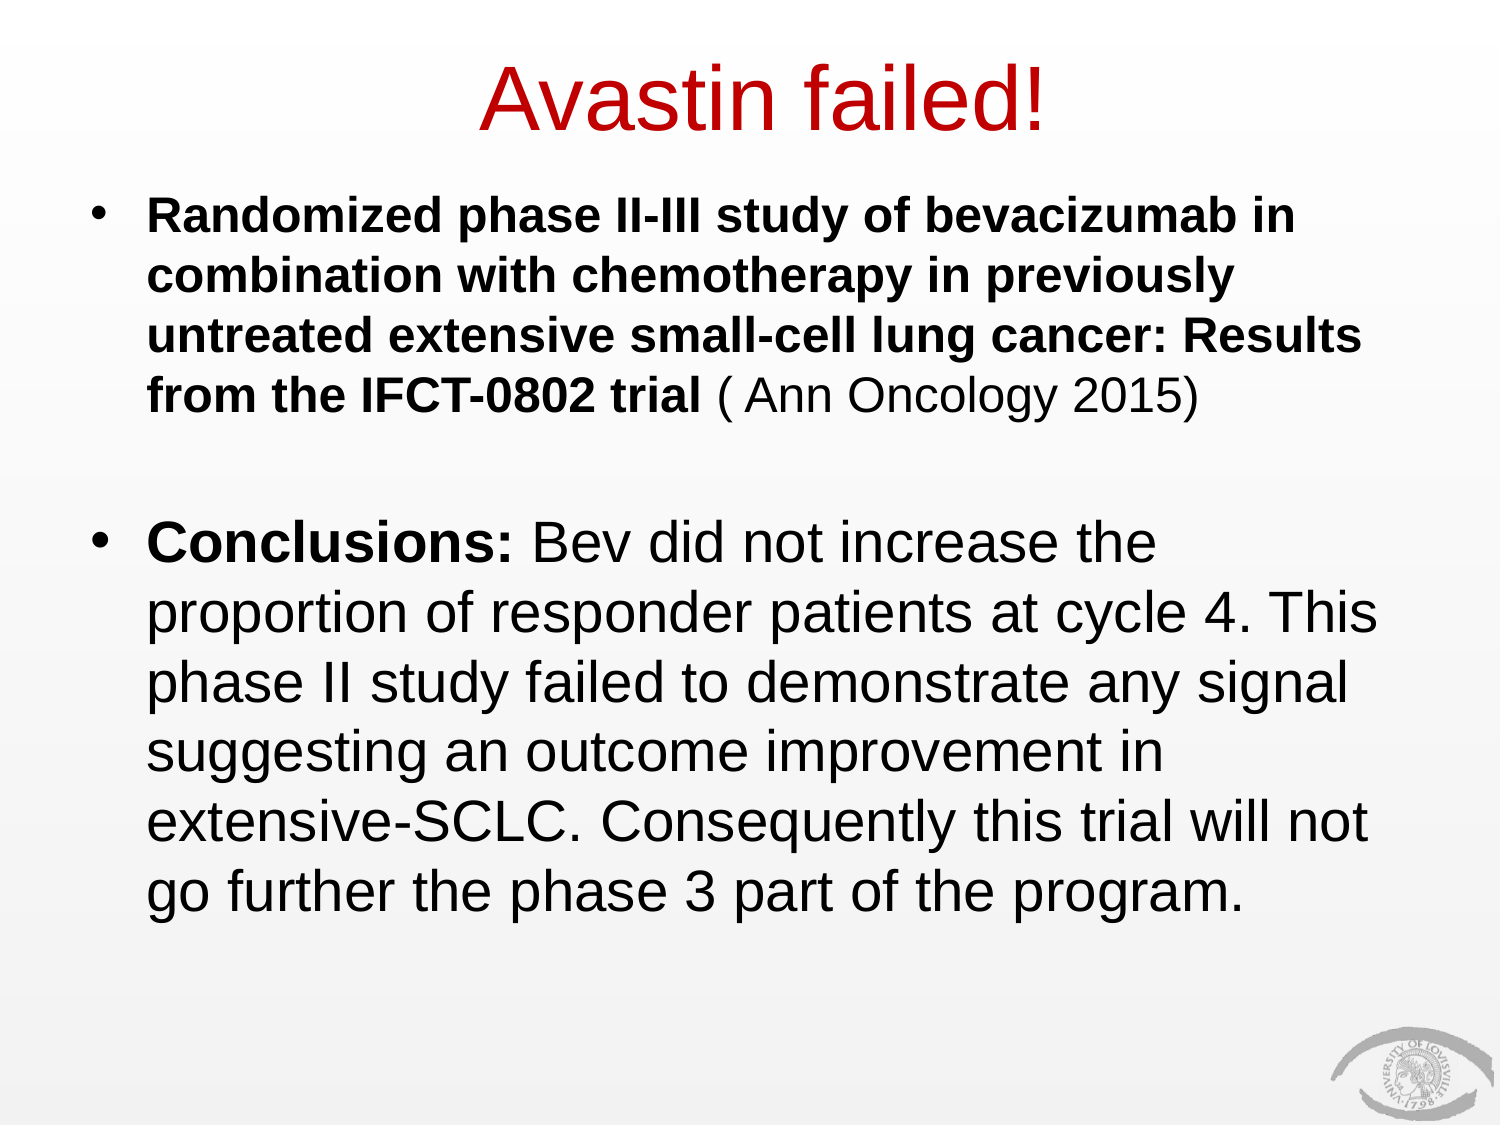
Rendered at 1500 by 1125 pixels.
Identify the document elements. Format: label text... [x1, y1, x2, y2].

list Randomized phase II-III study of bevacizumab in combination with chemotherapy in previously untreated extensive small-cell lung cancer: Results from the IFCT-0802 trial ( Ann Oncology 2015) Conclusions: Bev did not increase the proportion of responder patients at cycle 4. This phase II study failed to demonstrate any signal suggesting an outcome improvement in extensive-SCLC. Consequently this trial will not go further the phase 3 part of the program. [75, 174, 1425, 1005]
picture [1329, 1025, 1496, 1123]
title Avastin failed! [89, 0, 1440, 188]
